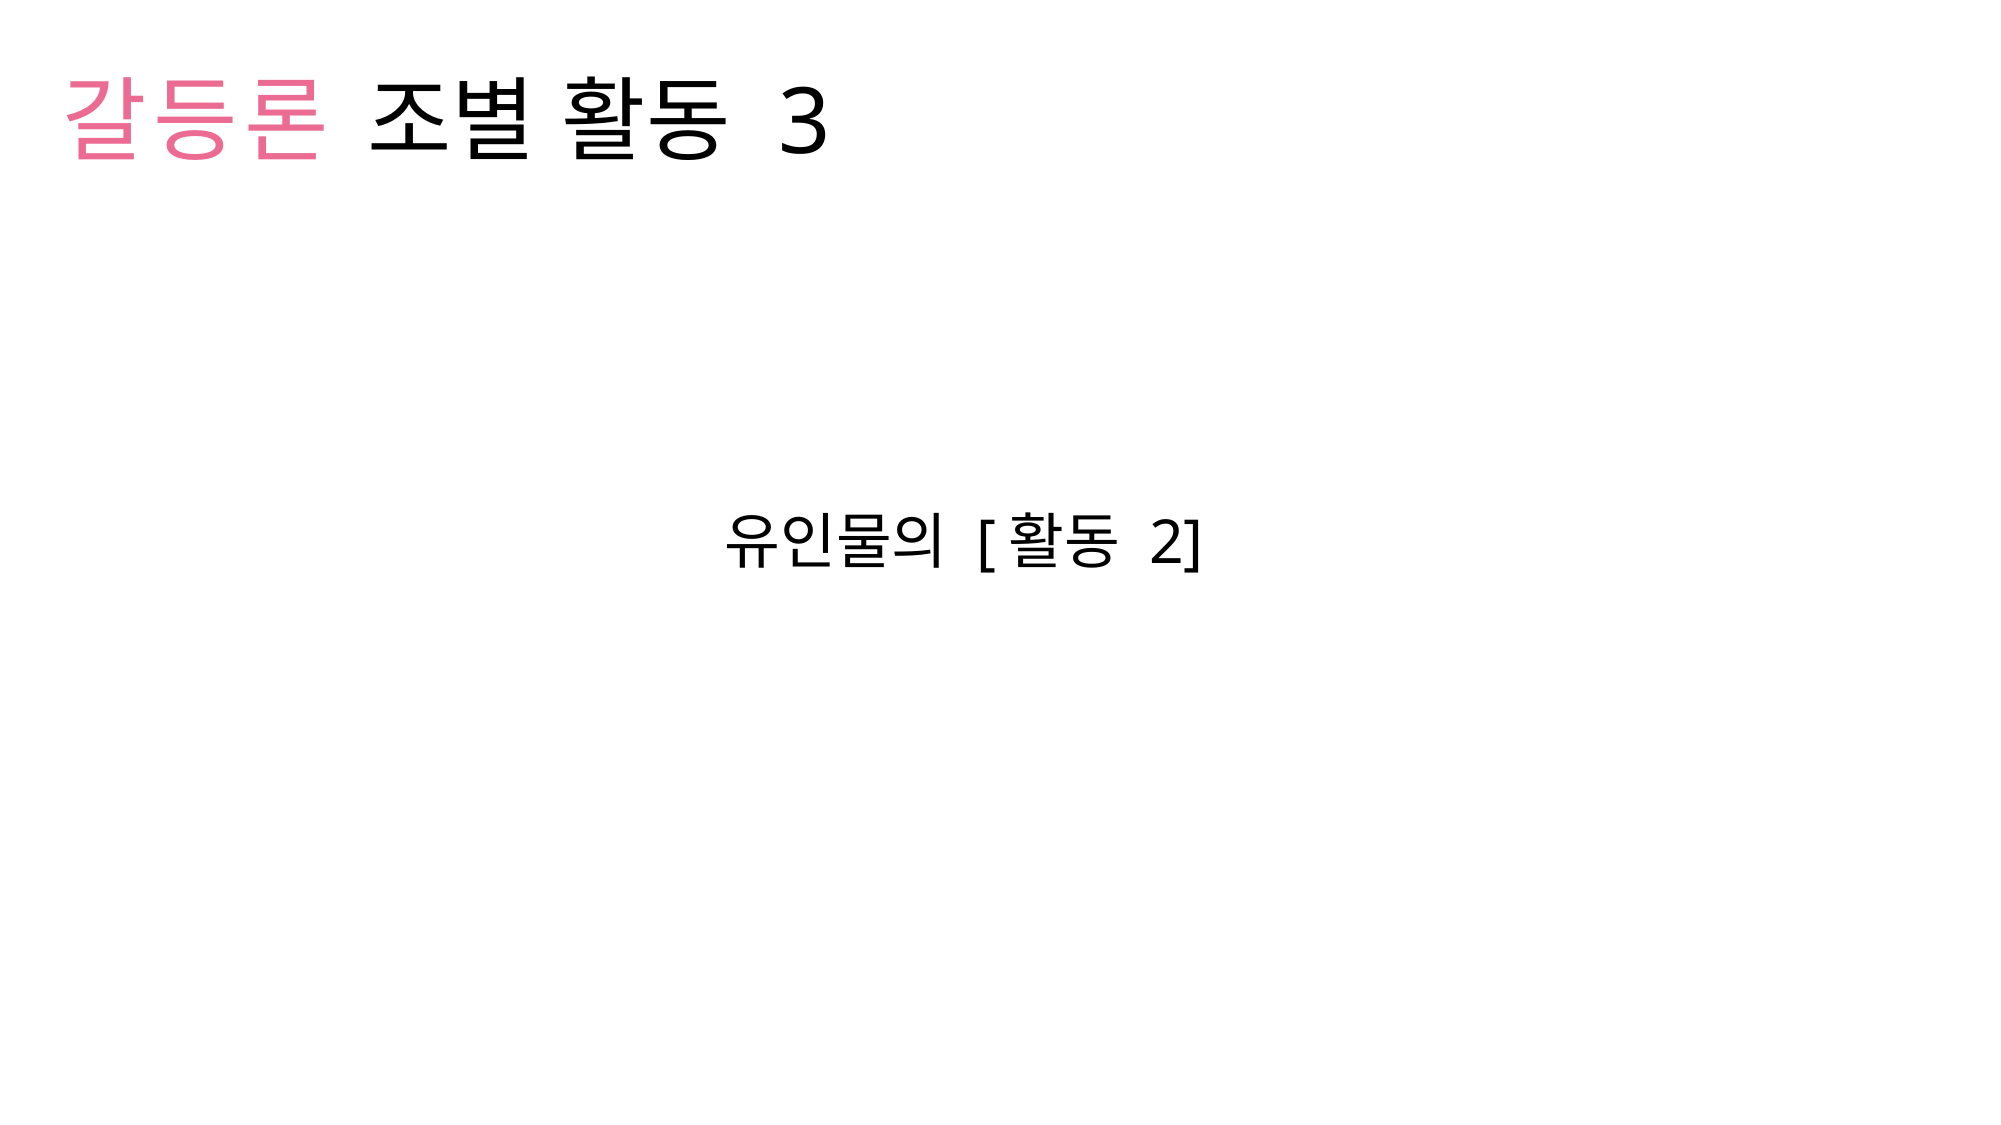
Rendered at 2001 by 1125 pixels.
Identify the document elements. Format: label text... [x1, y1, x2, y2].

list 유인물의 [활동 2] [709, 504, 1279, 629]
title 갈등론 조별 활동 3 [47, 38, 1773, 211]
